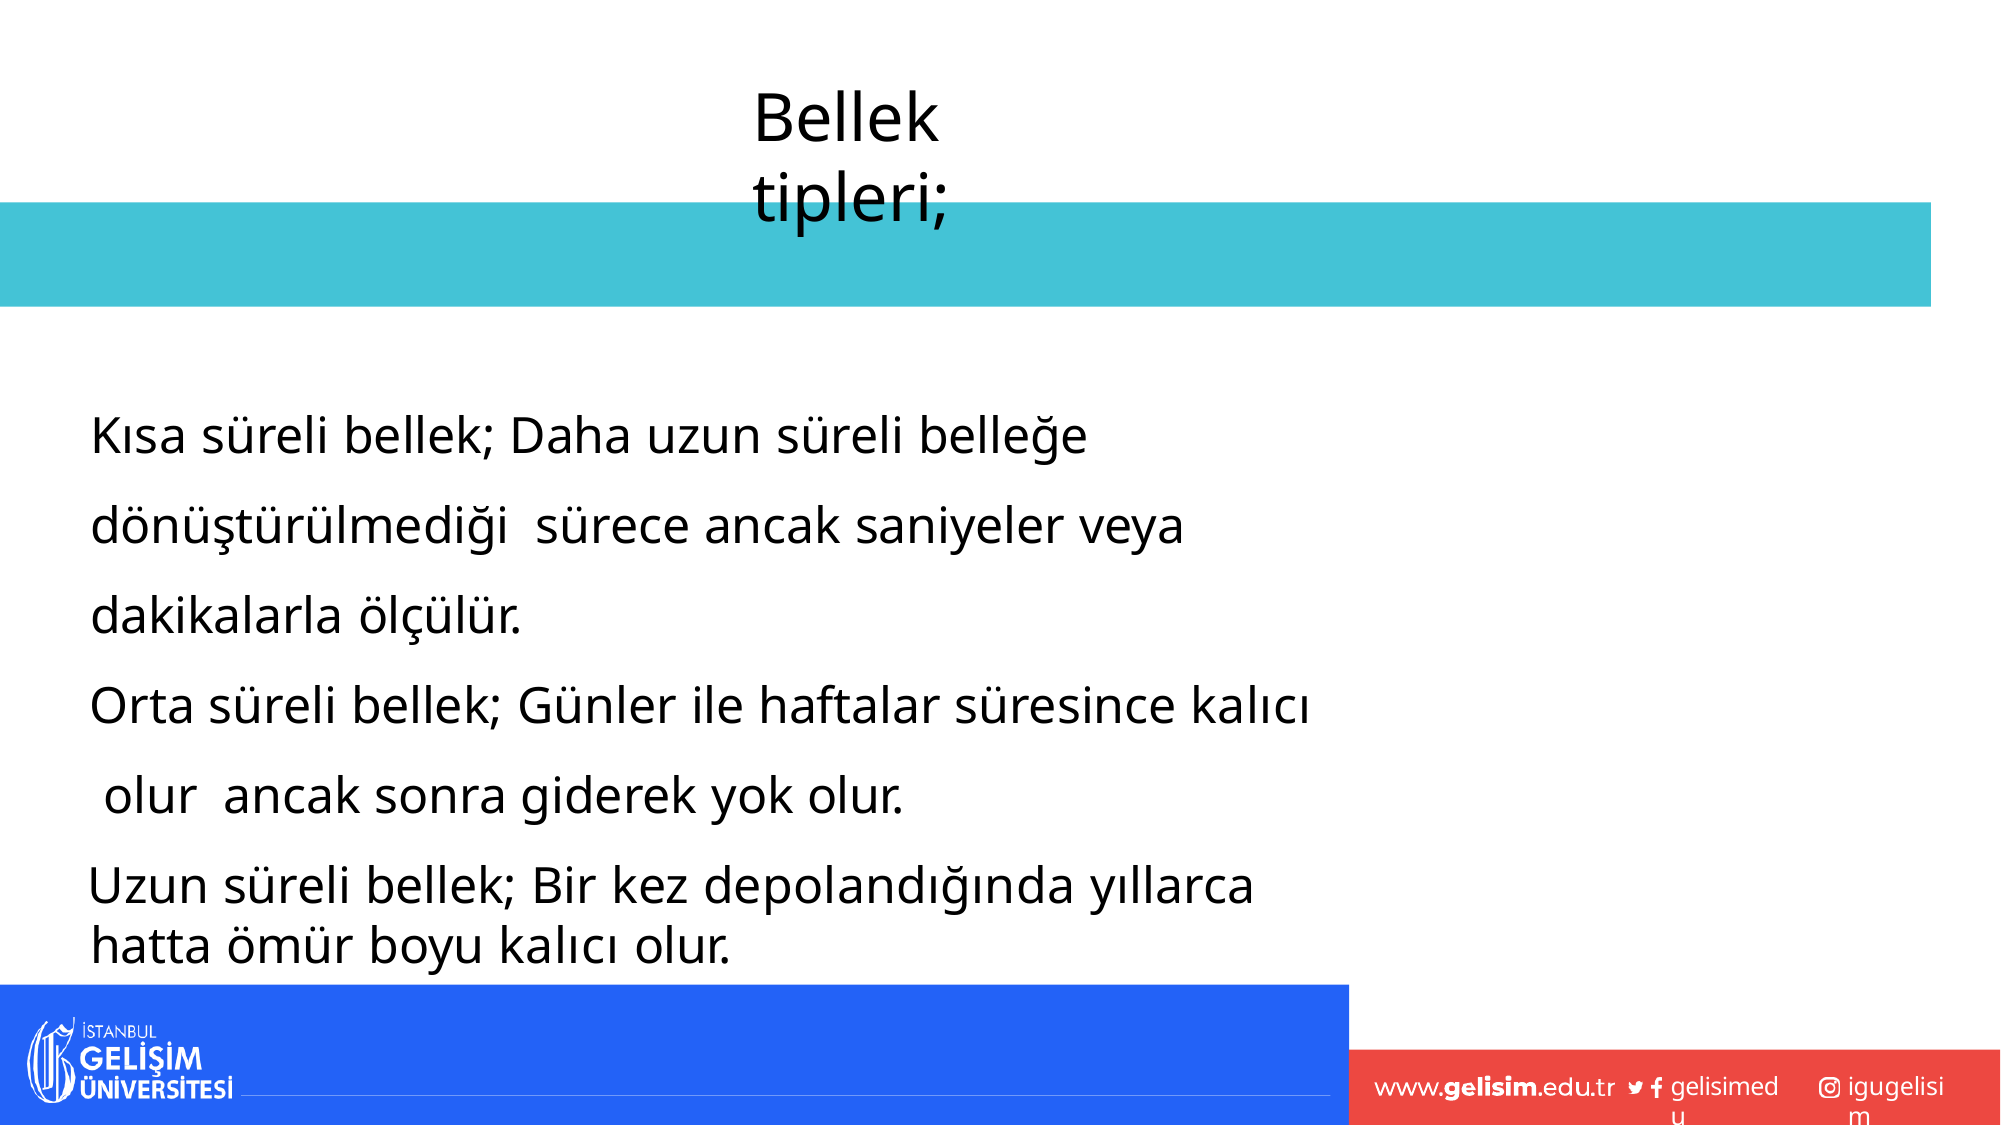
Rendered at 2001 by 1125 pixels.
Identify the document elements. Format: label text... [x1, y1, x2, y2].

footer igugelisim [1845, 1070, 1957, 1125]
picture [1651, 1077, 1662, 1098]
text_box Kısa süreli bellek; Daha uzun süreli belleğe dönüştürülmediği sürece ancak saniyeler veya dakikalarla ölçülür. Orta süreli bellek; Günler ile haftalar süresince kalıcı olur ancak sonra giderek yok olur. Uzun süreli bellek; Bir kez depolandığında yıllarca hatta ömür boyu kalıcı olur. [87, 371, 1816, 974]
picture [1628, 1081, 1643, 1094]
picture [27, 1017, 232, 1103]
picture [1576, 1082, 1589, 1096]
slide_number gelisimedu [1668, 1070, 1788, 1125]
picture [1819, 1077, 1840, 1098]
title Bellek tipleri; [750, 72, 1132, 264]
picture [1591, 1079, 1615, 1096]
